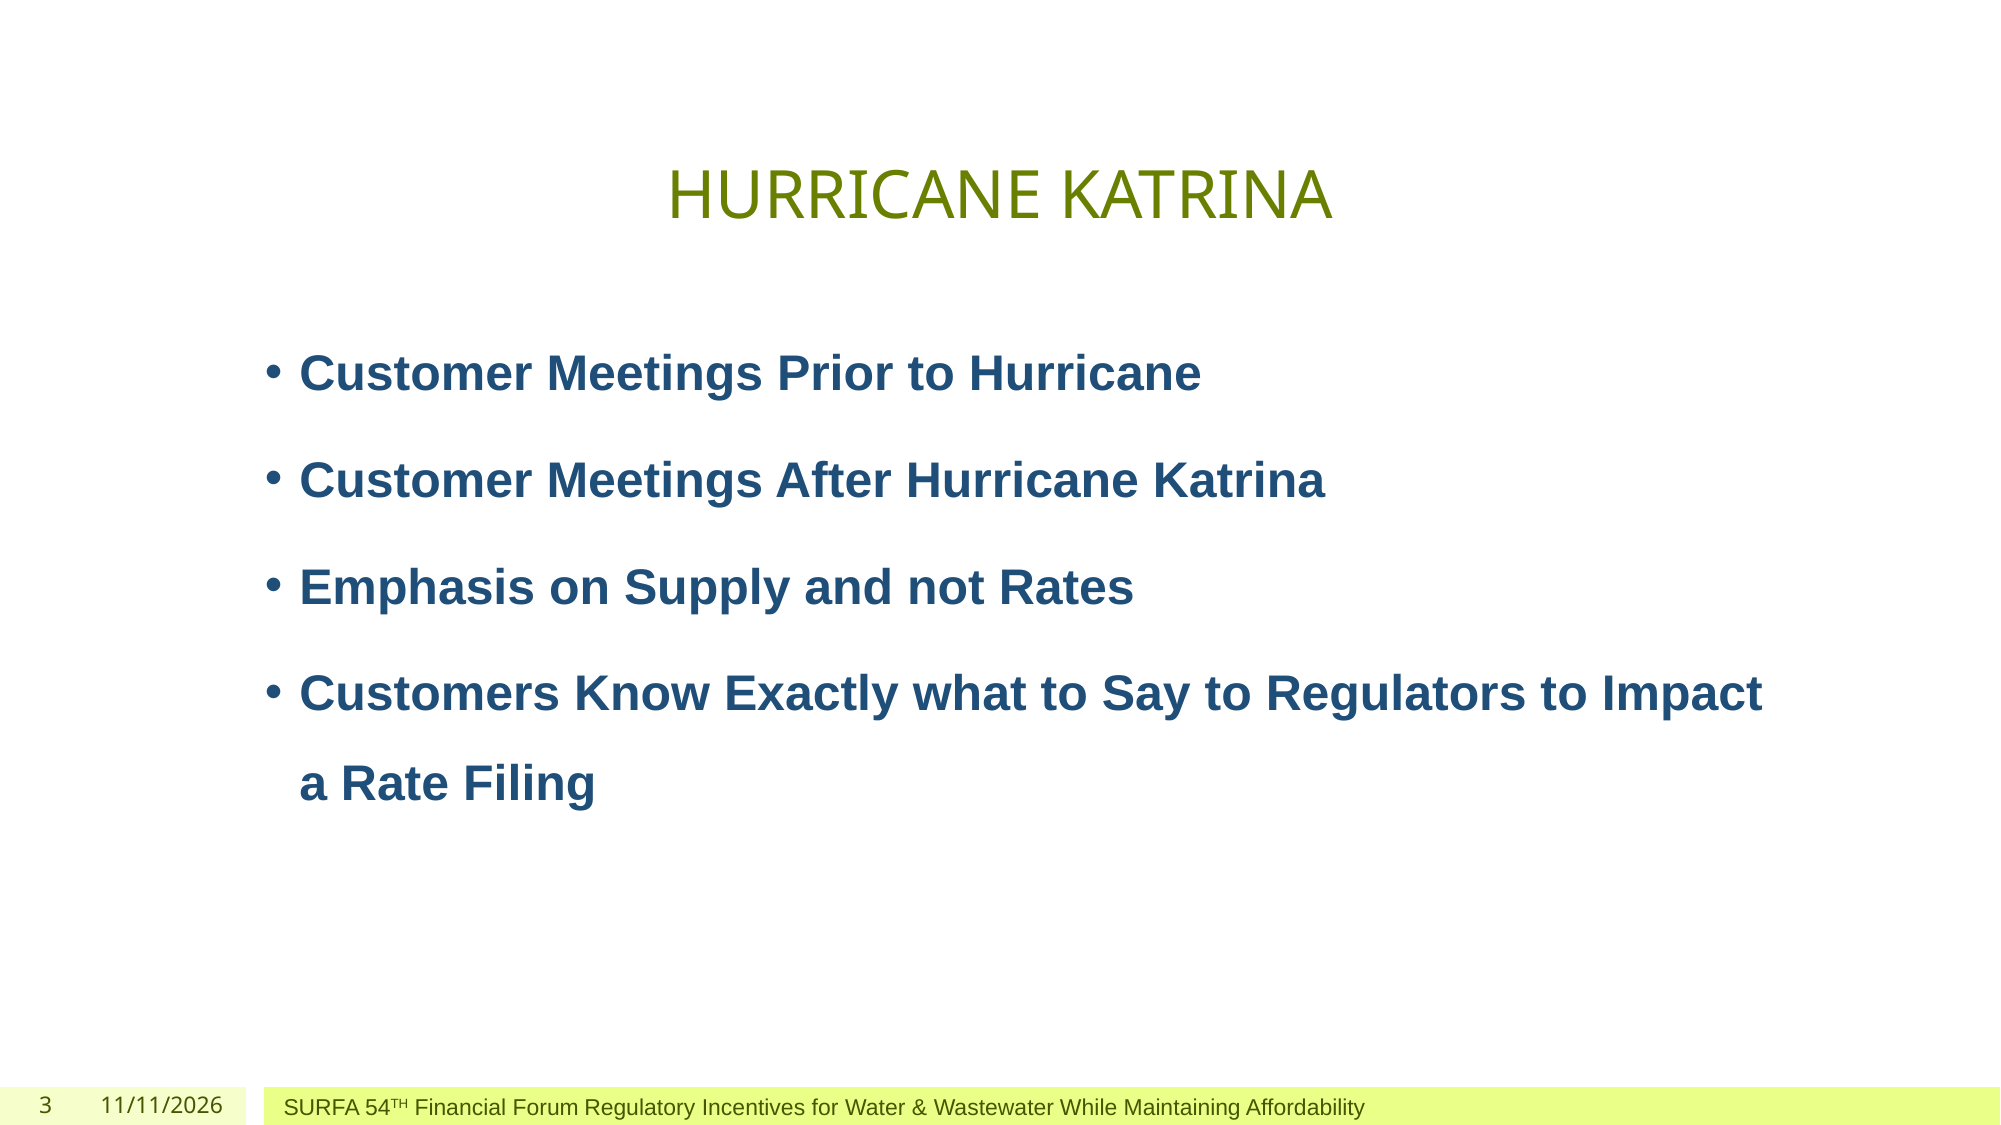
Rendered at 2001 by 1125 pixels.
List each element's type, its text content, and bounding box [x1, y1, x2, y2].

title HURRICANE KATRINA [231, 45, 1769, 240]
footer SURFA 54TH Financial Forum Regulatory Incentives for Water & Wastewater While Maintaining Affordability [268, 1087, 1769, 1125]
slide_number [74, 1087, 239, 1125]
slide_number 3 [0, 1087, 68, 1125]
list Customer Meetings Prior to Hurricane Customer Meetings After Hurricane Katrina Emphasis on Supply and not Rates Customers Know Exactly what to Say to Regulators to Impact a Rate Filing [249, 303, 1788, 1062]
